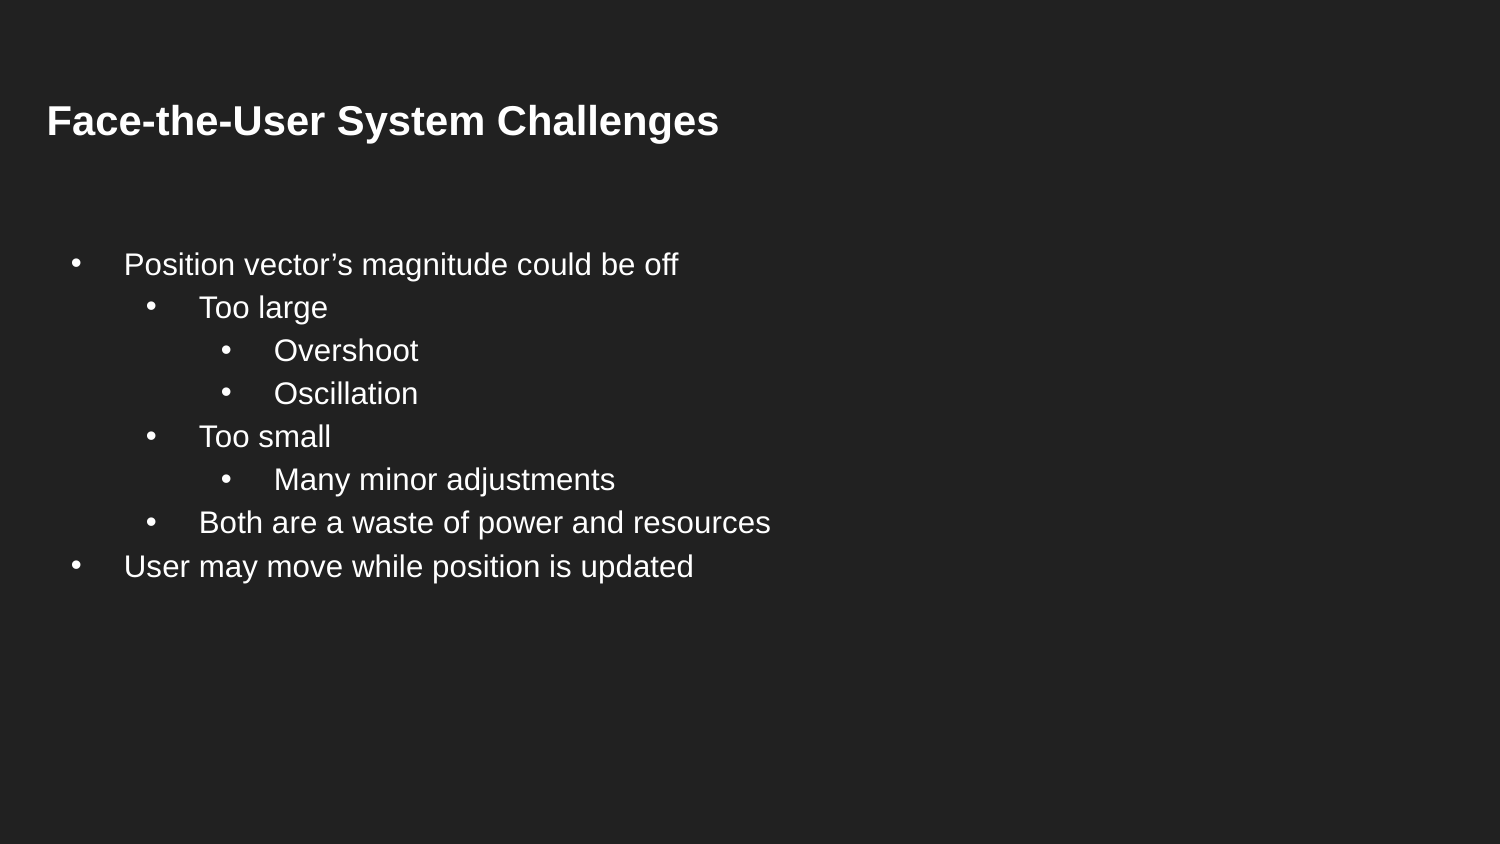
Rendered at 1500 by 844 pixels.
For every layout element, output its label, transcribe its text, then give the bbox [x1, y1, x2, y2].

list Position vector’s magnitude could be off Too large Overshoot Oscillation Too small Many minor adjustments Both are a waste of power and resources User may move while position is updated [33, 223, 1465, 728]
title Face-the-User System Challenges [31, 78, 1465, 129]
